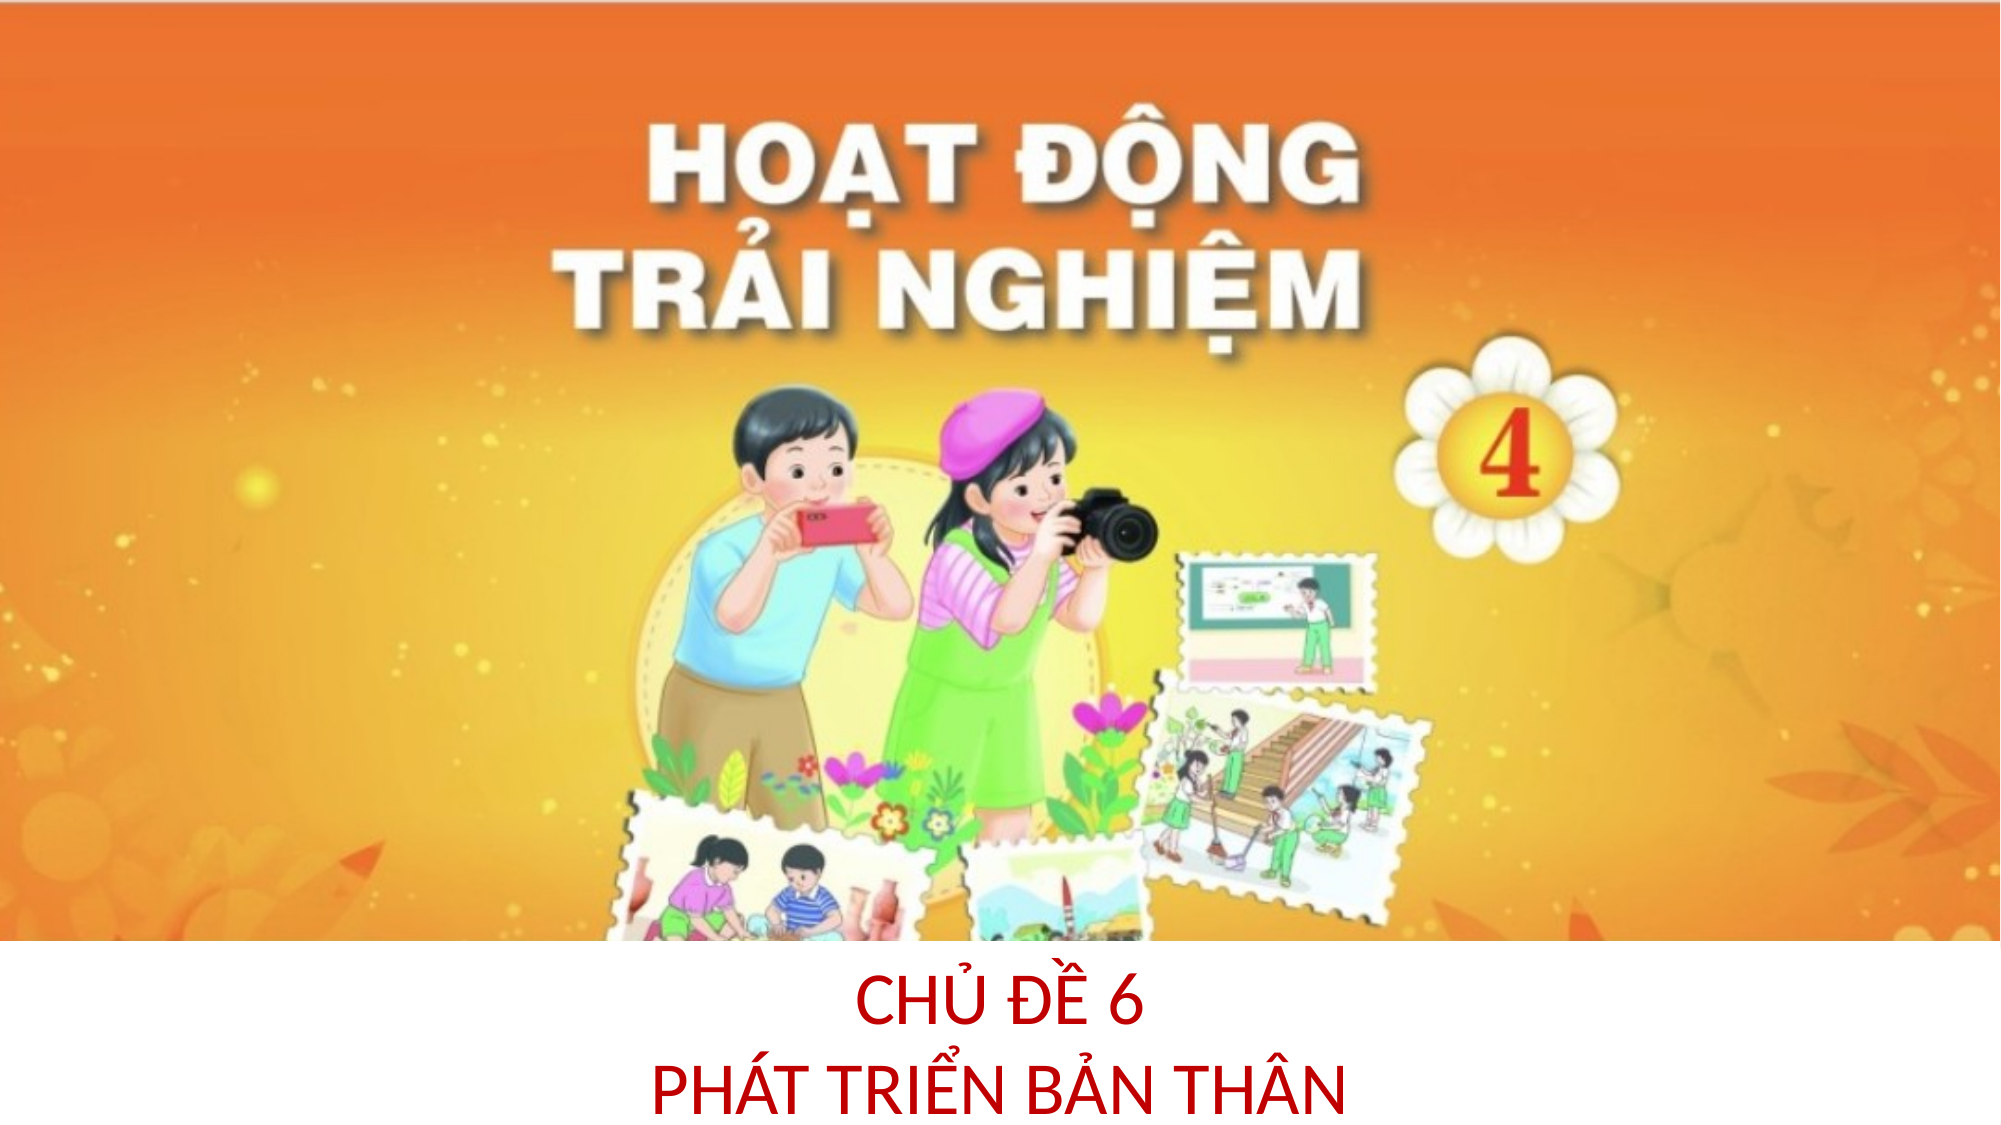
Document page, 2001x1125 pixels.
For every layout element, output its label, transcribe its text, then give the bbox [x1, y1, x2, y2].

text_box CHỦ ĐỀ 6 PHÁT TRIỂN BẢN THÂN [0, 941, 2000, 1125]
picture [0, 0, 2001, 1125]
